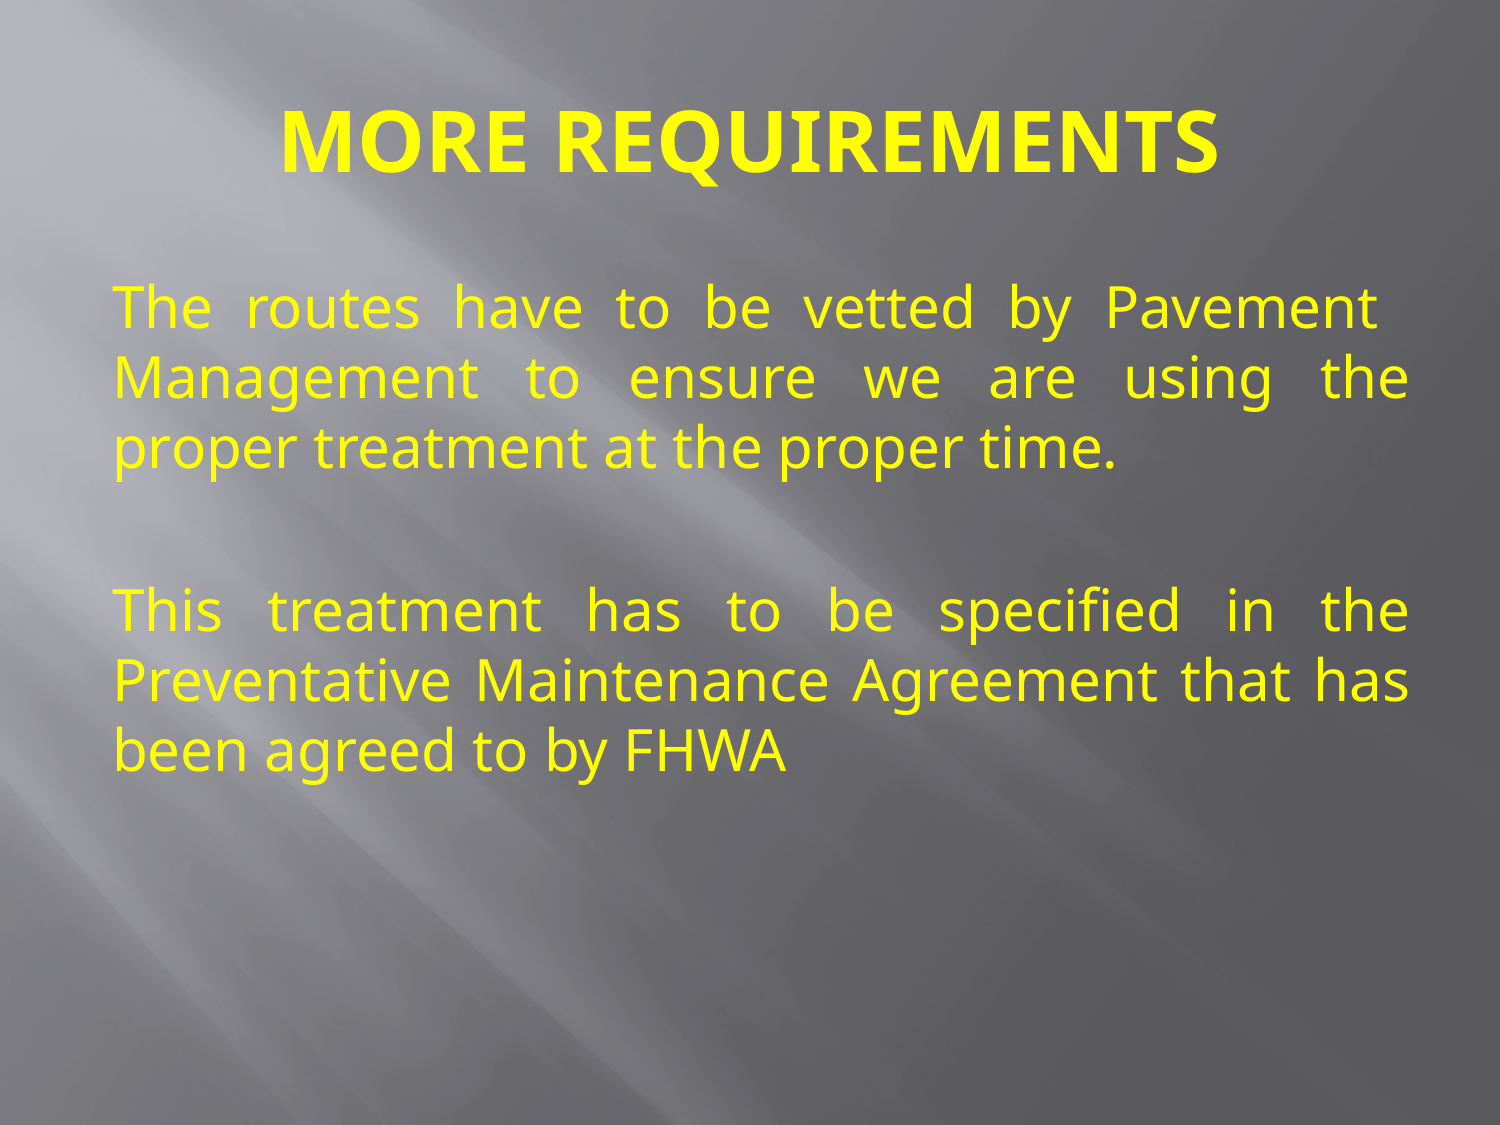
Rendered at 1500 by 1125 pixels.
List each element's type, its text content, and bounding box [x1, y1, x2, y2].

list The routes have to be vetted by Pavement Management to ensure we are using the proper treatment at the proper time. This treatment has to be specified in the Preventative Maintenance Agreement that has been agreed to by FHWA [75, 262, 1425, 1035]
title MORE REQUIREMENTS [75, 45, 1425, 233]
